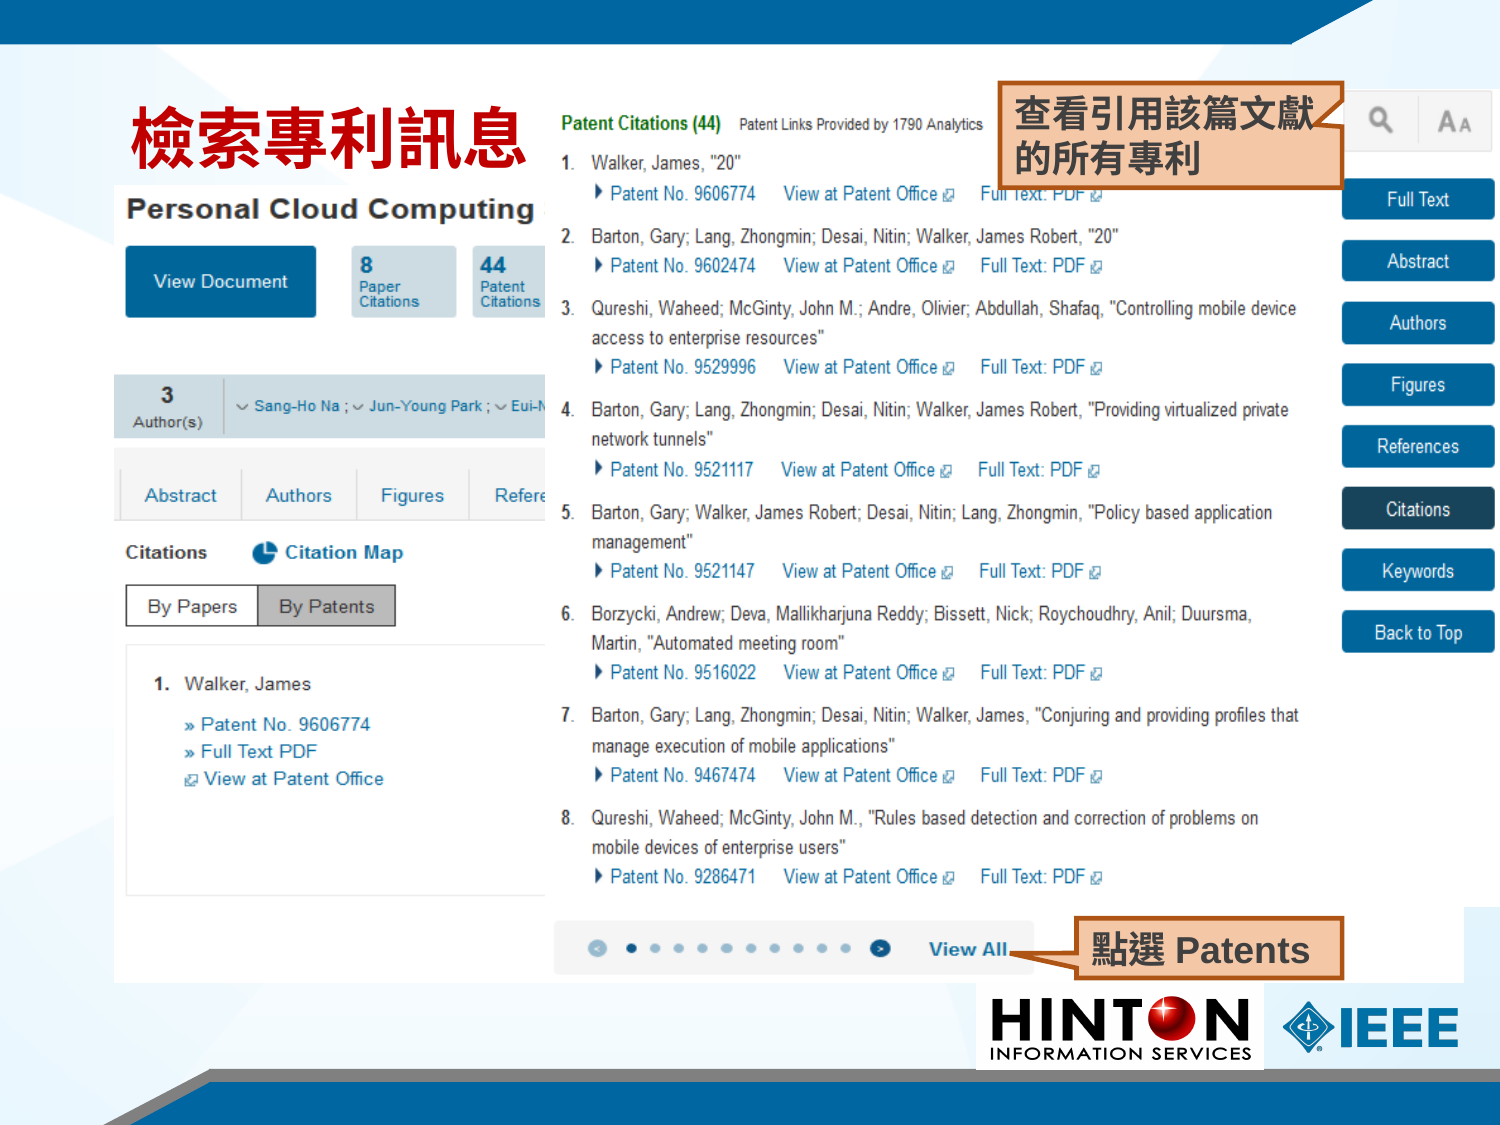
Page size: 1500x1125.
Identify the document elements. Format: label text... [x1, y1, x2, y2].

text_box 查看引用該篇文獻的所有專利 [999, 83, 1343, 89]
text_box 檢索專利訊息 [114, 89, 545, 185]
picture [0, 0, 1500, 1125]
